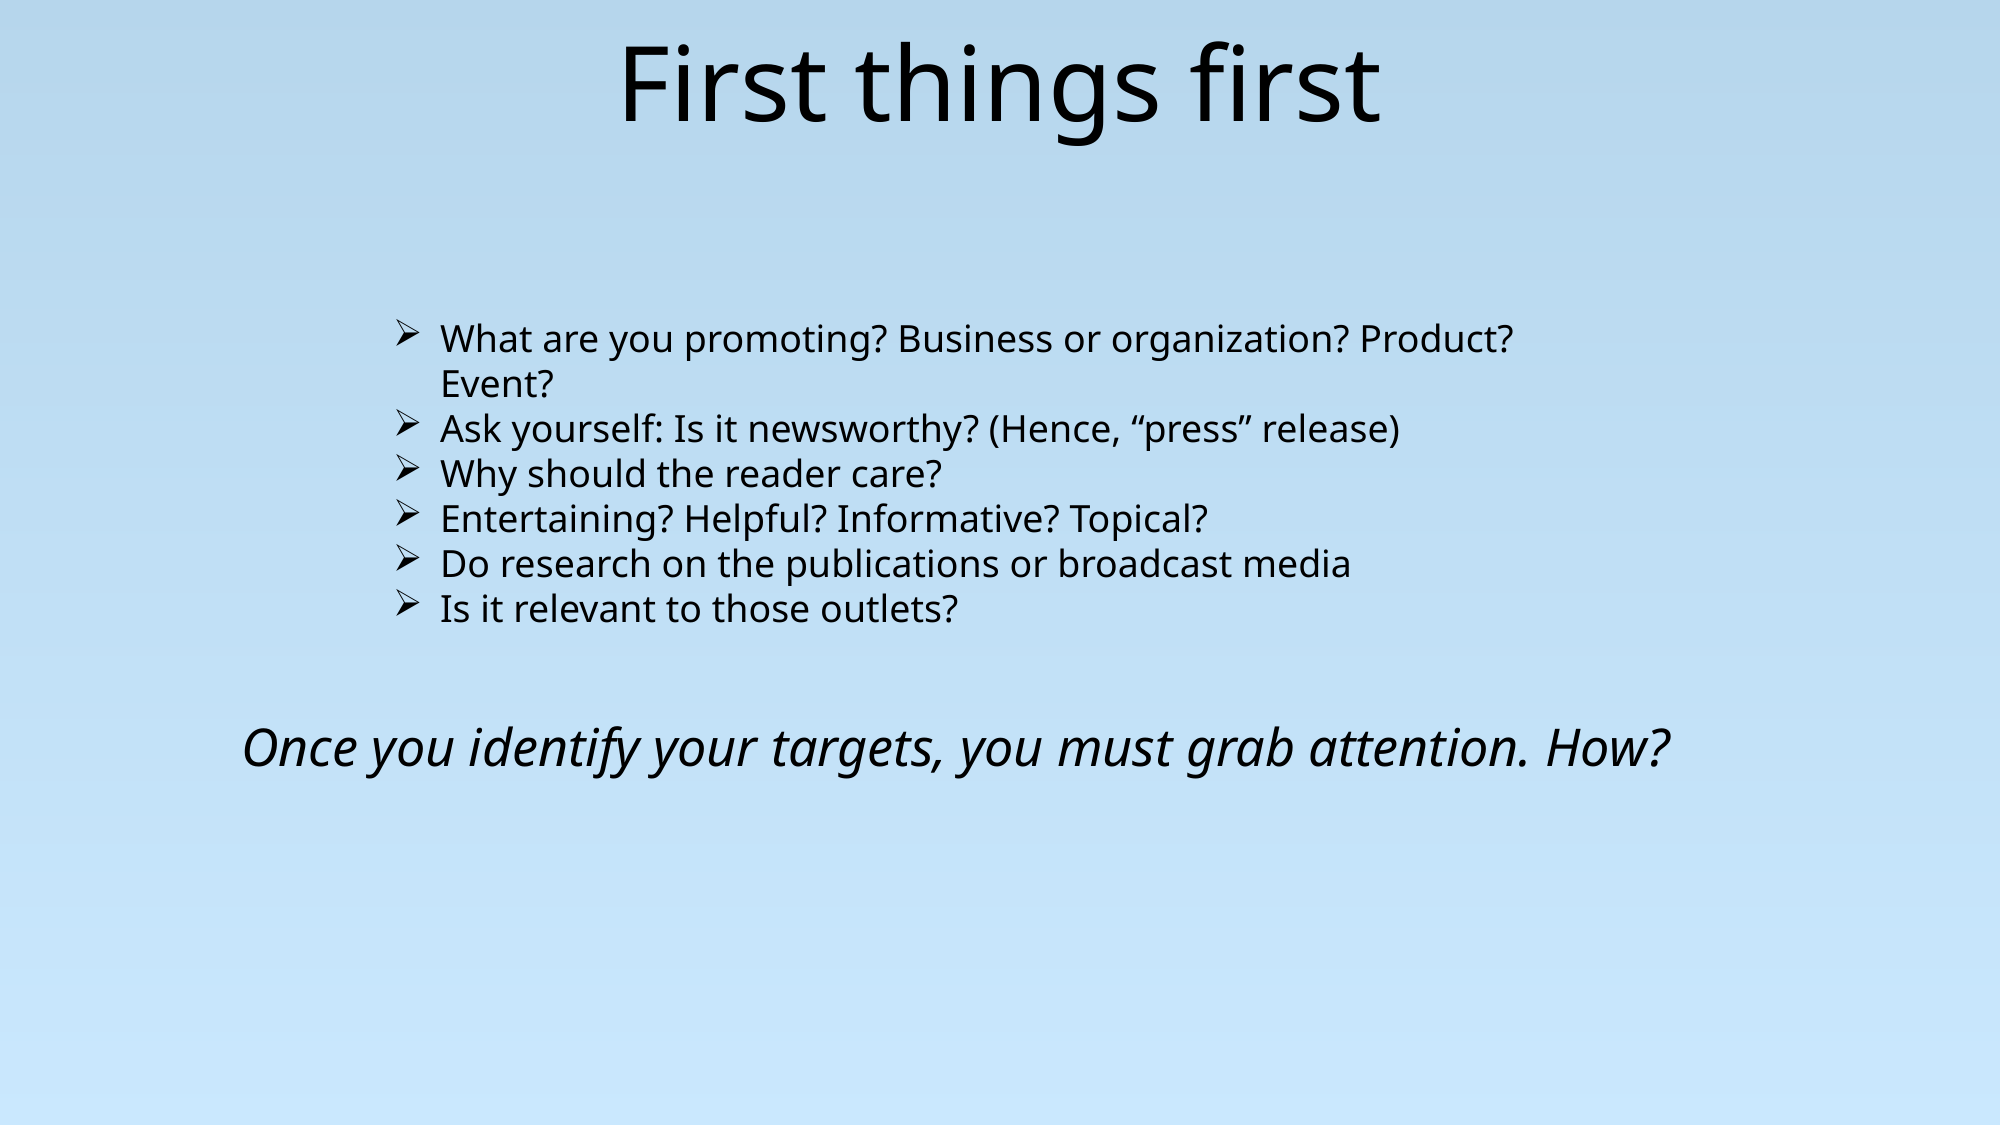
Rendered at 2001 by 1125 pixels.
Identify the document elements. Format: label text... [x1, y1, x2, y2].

text_box What are you promoting? Business or organization? Product? Event? Ask yourself: Is it newsworthy? (Hence, “press” release) Why should the reader care? Entertaining? Helpful? Informative? Topical? Do research on the publications or broadcast media Is it relevant to those outlets? [378, 308, 1622, 638]
text_box First things first [0, 10, 2000, 150]
text_box Once you identify your targets, you must grab attention. How? [226, 707, 1774, 785]
